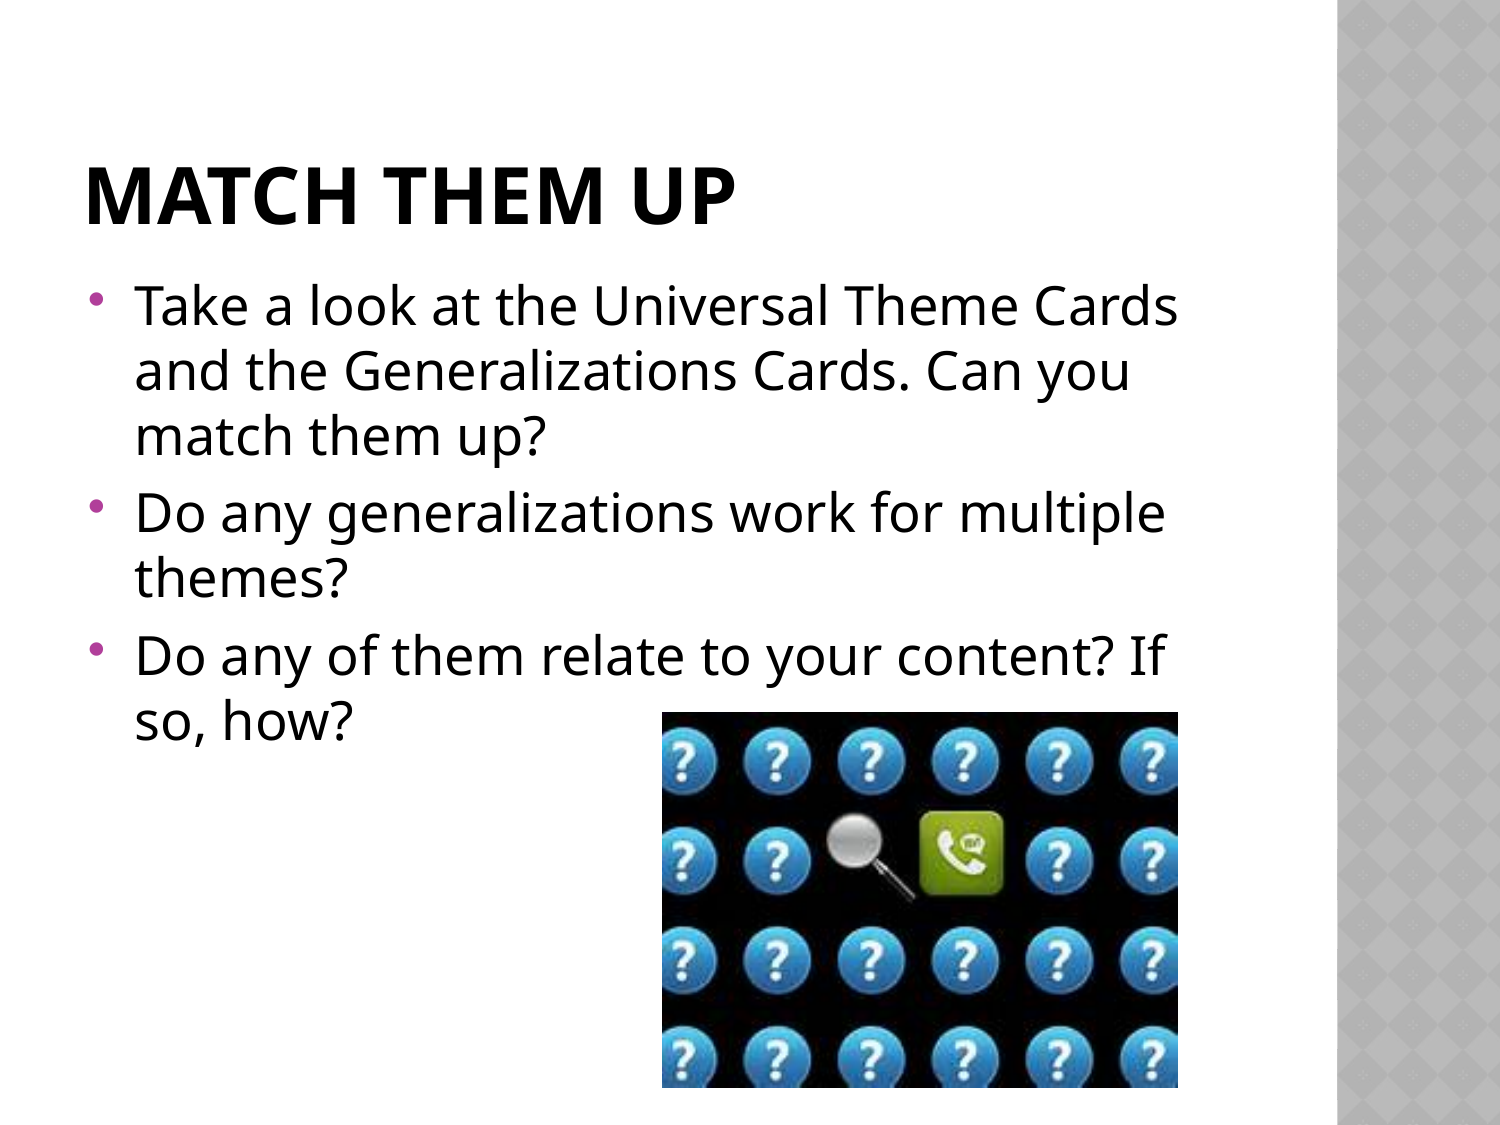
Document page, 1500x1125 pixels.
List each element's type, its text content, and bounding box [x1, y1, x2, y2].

list Take a look at the Universal Theme Cards and the Generalizations Cards. Can you match them up? Do any generalizations work for multiple themes? Do any of them relate to your content? If so, how? [75, 264, 1263, 1059]
title Match Them Up [75, 52, 1263, 240]
picture [661, 711, 1178, 1088]
